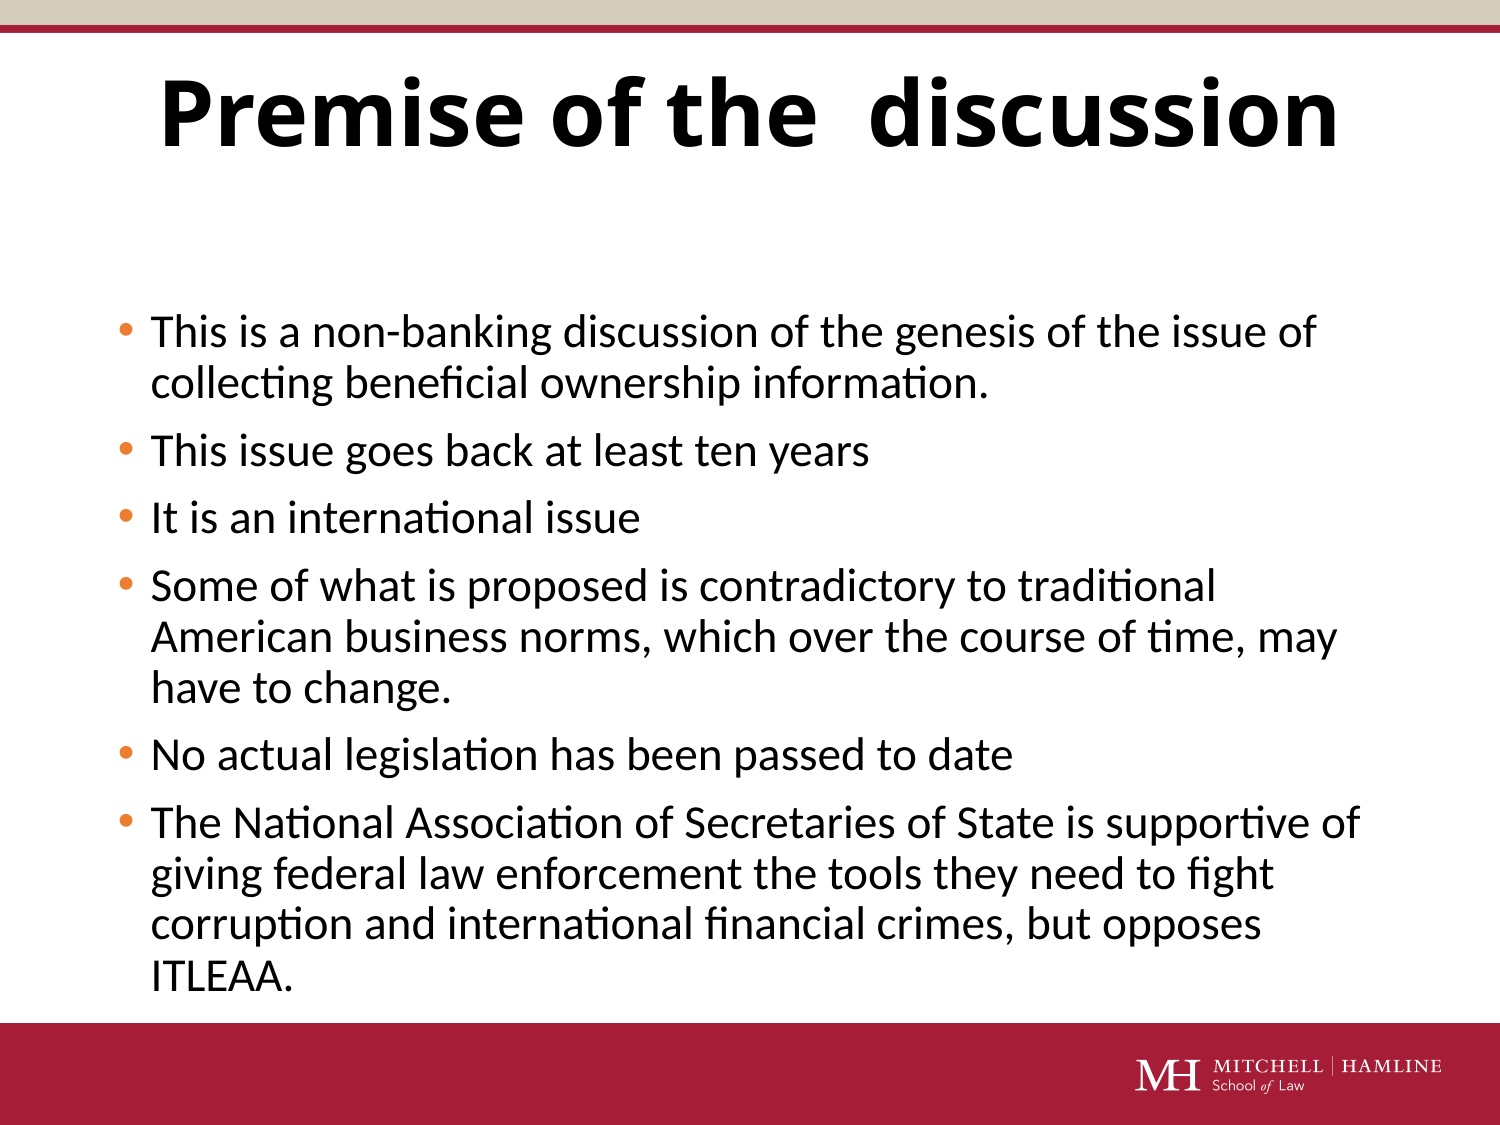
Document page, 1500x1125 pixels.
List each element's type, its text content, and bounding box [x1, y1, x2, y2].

picture [0, 0, 1500, 1125]
list This is a non-banking discussion of the genesis of the issue of collecting beneficial ownership information. This issue goes back at least ten years It is an international issue Some of what is proposed is contradictory to traditional American business norms, which over the course of time, may have to change. No actual legislation has been passed to date The National Association of Secretaries of State is supportive of giving federal law enforcement the tools they need to fight corruption and international financial crimes, but opposes ITLEAA. [103, 299, 1397, 1014]
title Premise of the discussion [103, 59, 1397, 278]
